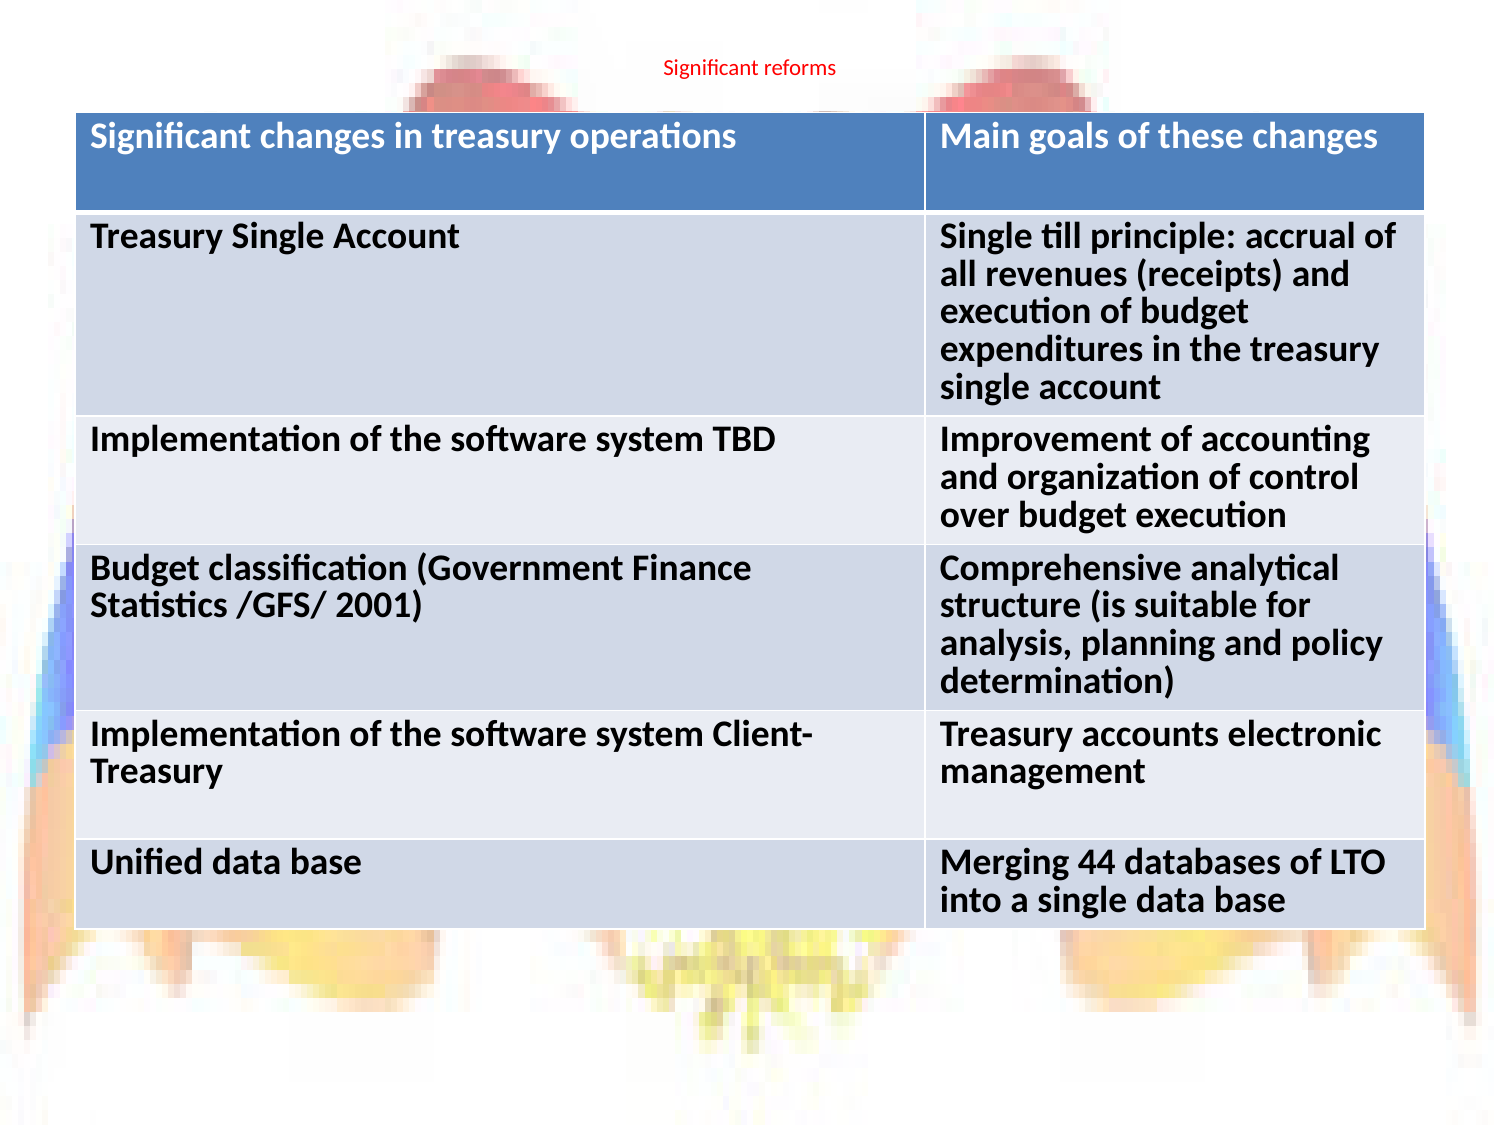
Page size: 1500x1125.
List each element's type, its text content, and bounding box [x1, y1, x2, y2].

table_cell Implementation of the software system TBD [76, 417, 924, 544]
table_cell Single till principle: accrual of all revenues (receipts) and execution of budget expenditures in the treasury single account [926, 215, 1424, 415]
table_cell Treasury Single Account [76, 215, 924, 415]
table_cell Merging 44 databases of LTO into a single data base [926, 840, 1424, 928]
table_cell Improvement of accounting and organization of control over budget execution [926, 417, 1424, 544]
table_header Significant changes in treasury operations [76, 113, 924, 210]
title Significant reforms [75, 45, 1425, 88]
table_cell Budget classification (Government Finance Statistics /GFS/ 2001) [76, 545, 924, 710]
table_cell Unified data base [76, 840, 924, 928]
table_cell Treasury accounts electronic management [926, 711, 1424, 838]
table_header Main goals of these changes [926, 113, 1424, 210]
table_cell Implementation of the software system Client-Treasury [76, 711, 924, 838]
table_cell Comprehensive analytical structure (is suitable for analysis, planning and policy determination) [926, 545, 1424, 710]
